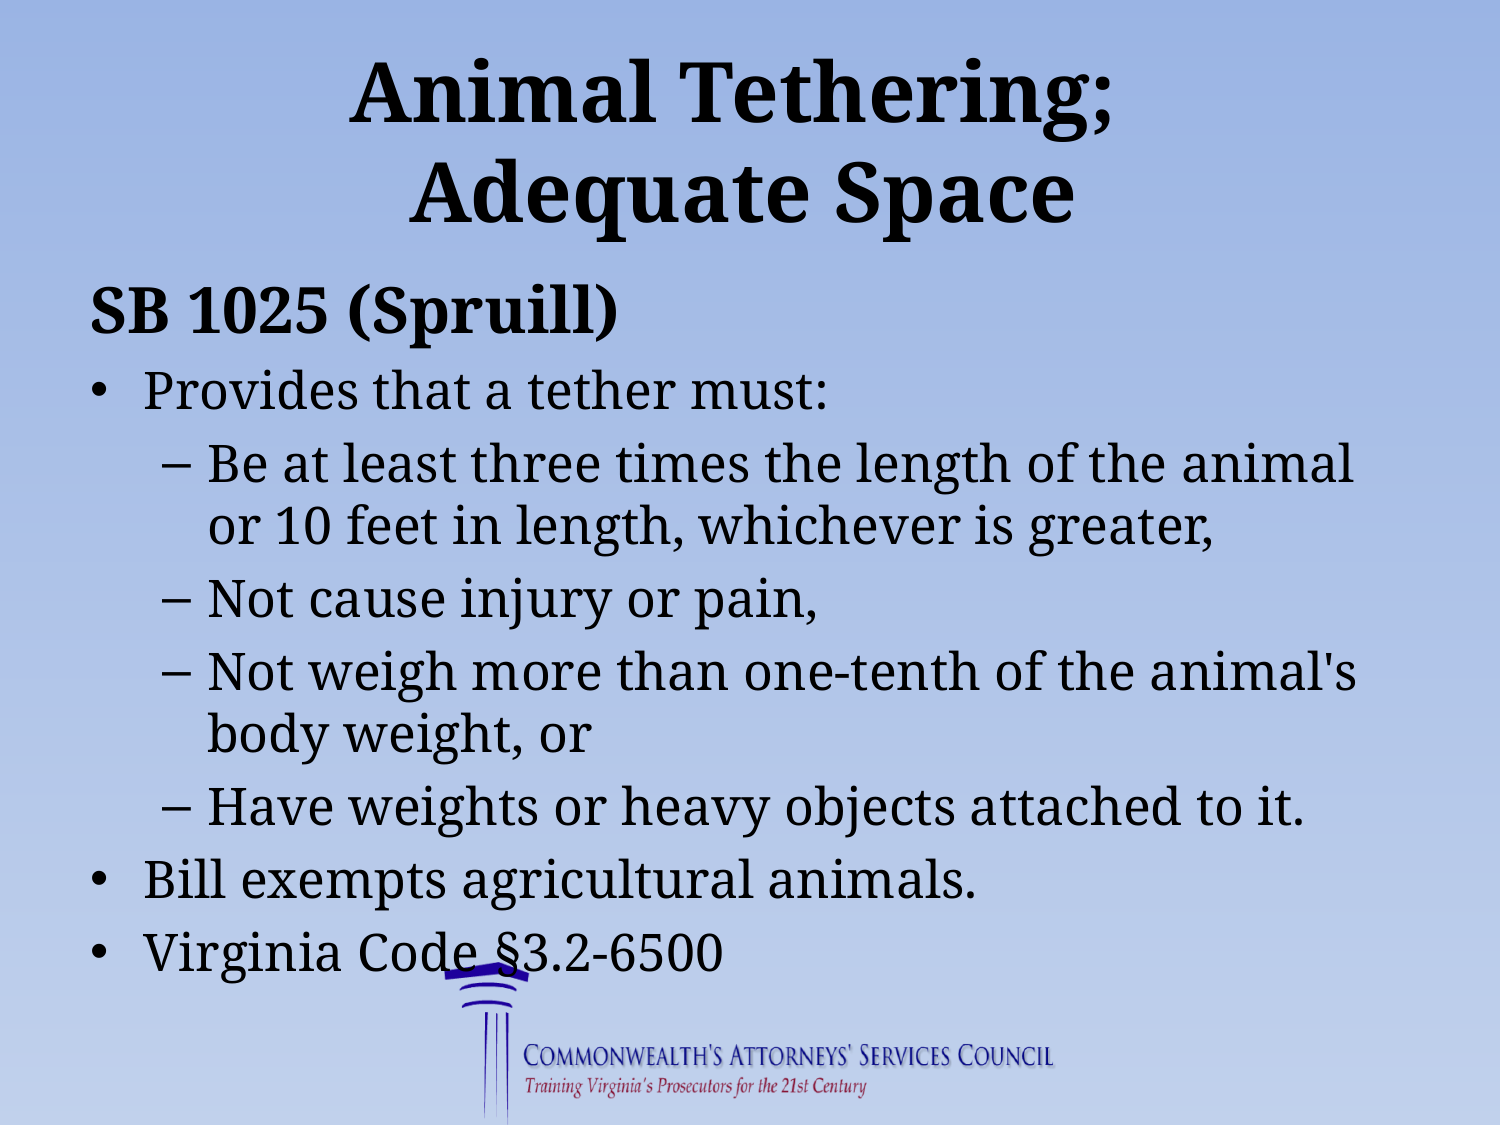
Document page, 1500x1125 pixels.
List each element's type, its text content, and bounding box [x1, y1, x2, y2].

picture [444, 1000, 1056, 1125]
title Animal Tethering; Adequate Space [24, 45, 1463, 233]
list SB 1025 (Spruill) Provides that a tether must: Be at least three times the length of the animal or 10 feet in length, whichever is greater, Not cause injury or pain, Not weigh more than one-tenth of the animal's body weight, or Have weights or heavy objects attached to it. Bill exempts agricultural animals. Virginia Code §3.2-6500 [75, 262, 1425, 1000]
